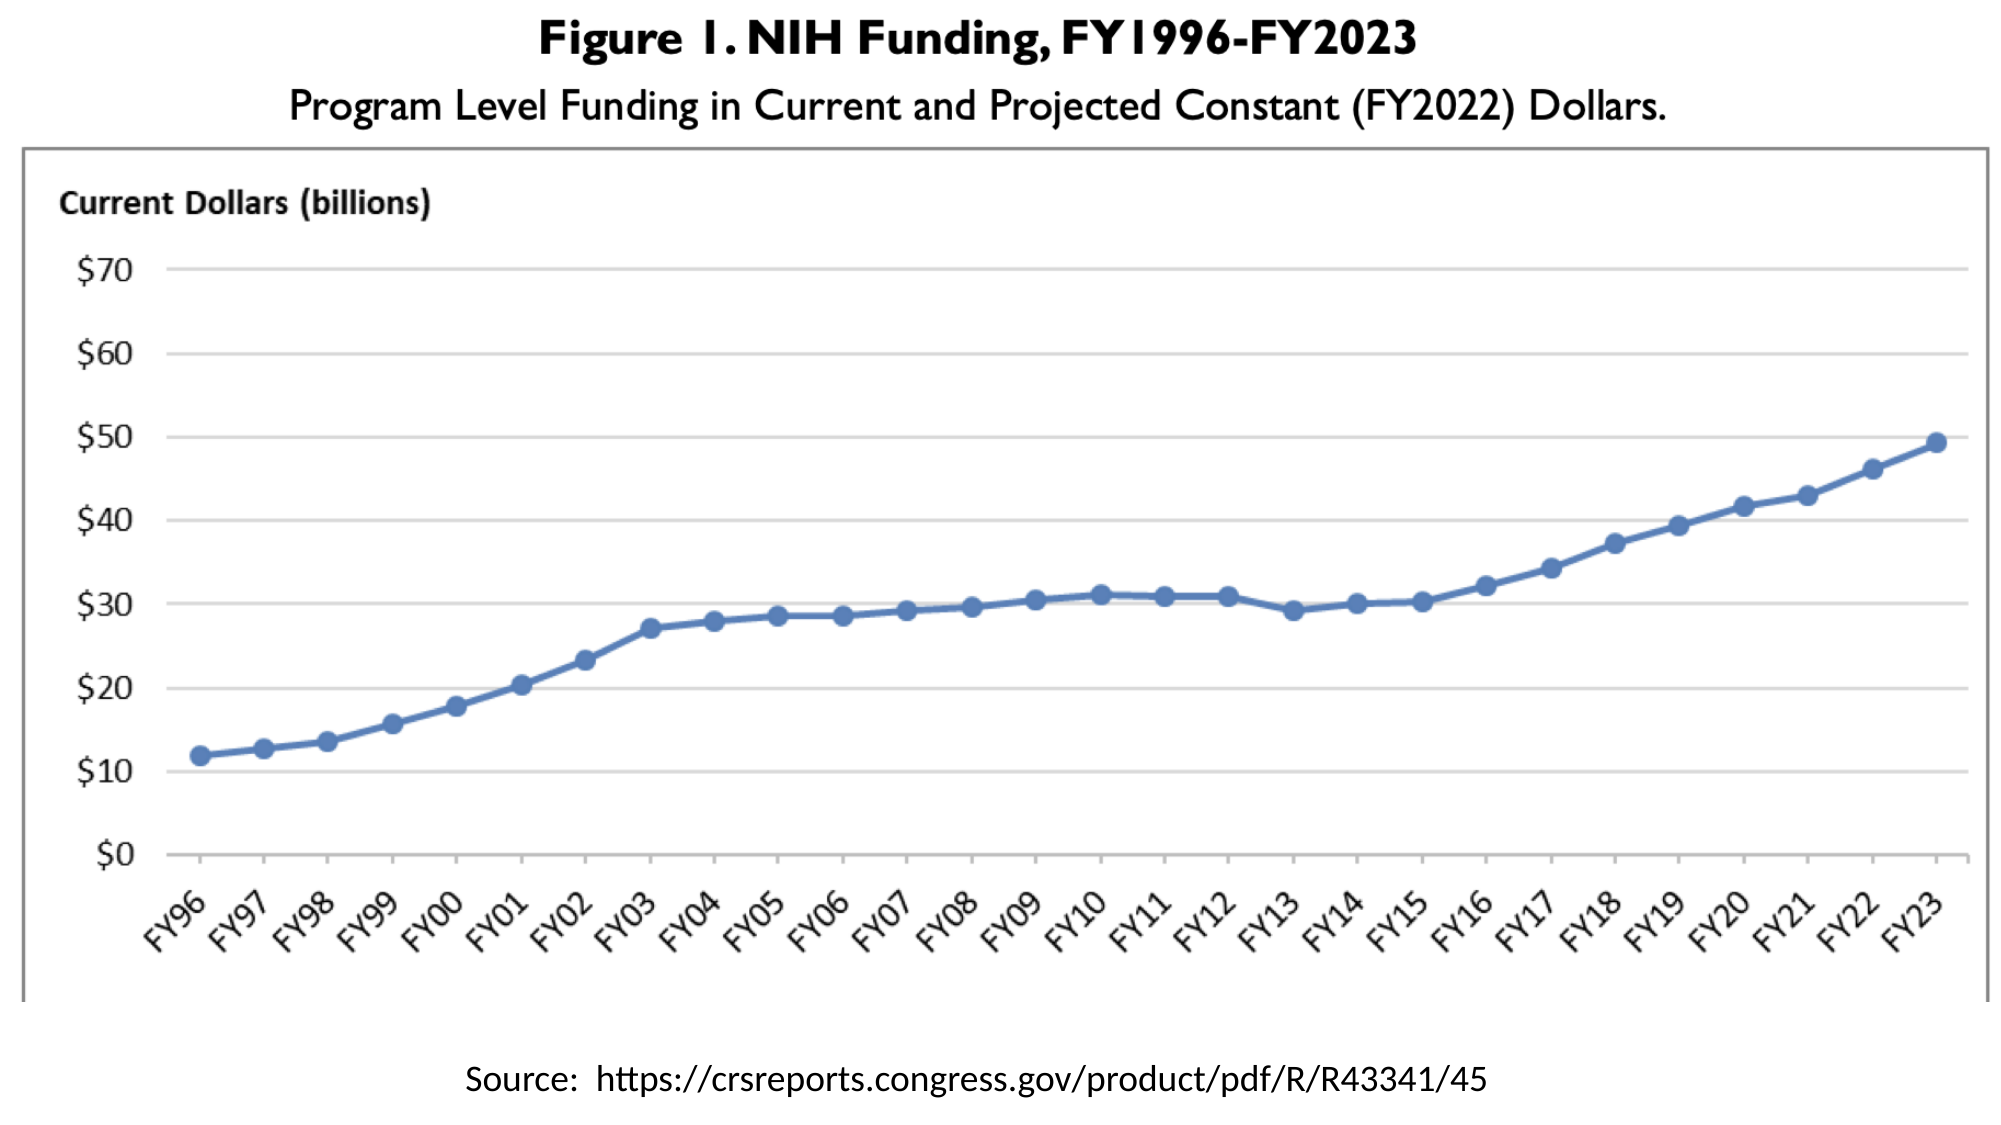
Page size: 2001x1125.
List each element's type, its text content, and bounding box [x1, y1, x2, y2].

picture [0, 0, 2000, 1002]
text_box Source: https://crsreports.congress.gov/product/pdf/R/R43341/45 [450, 1046, 1505, 1106]
